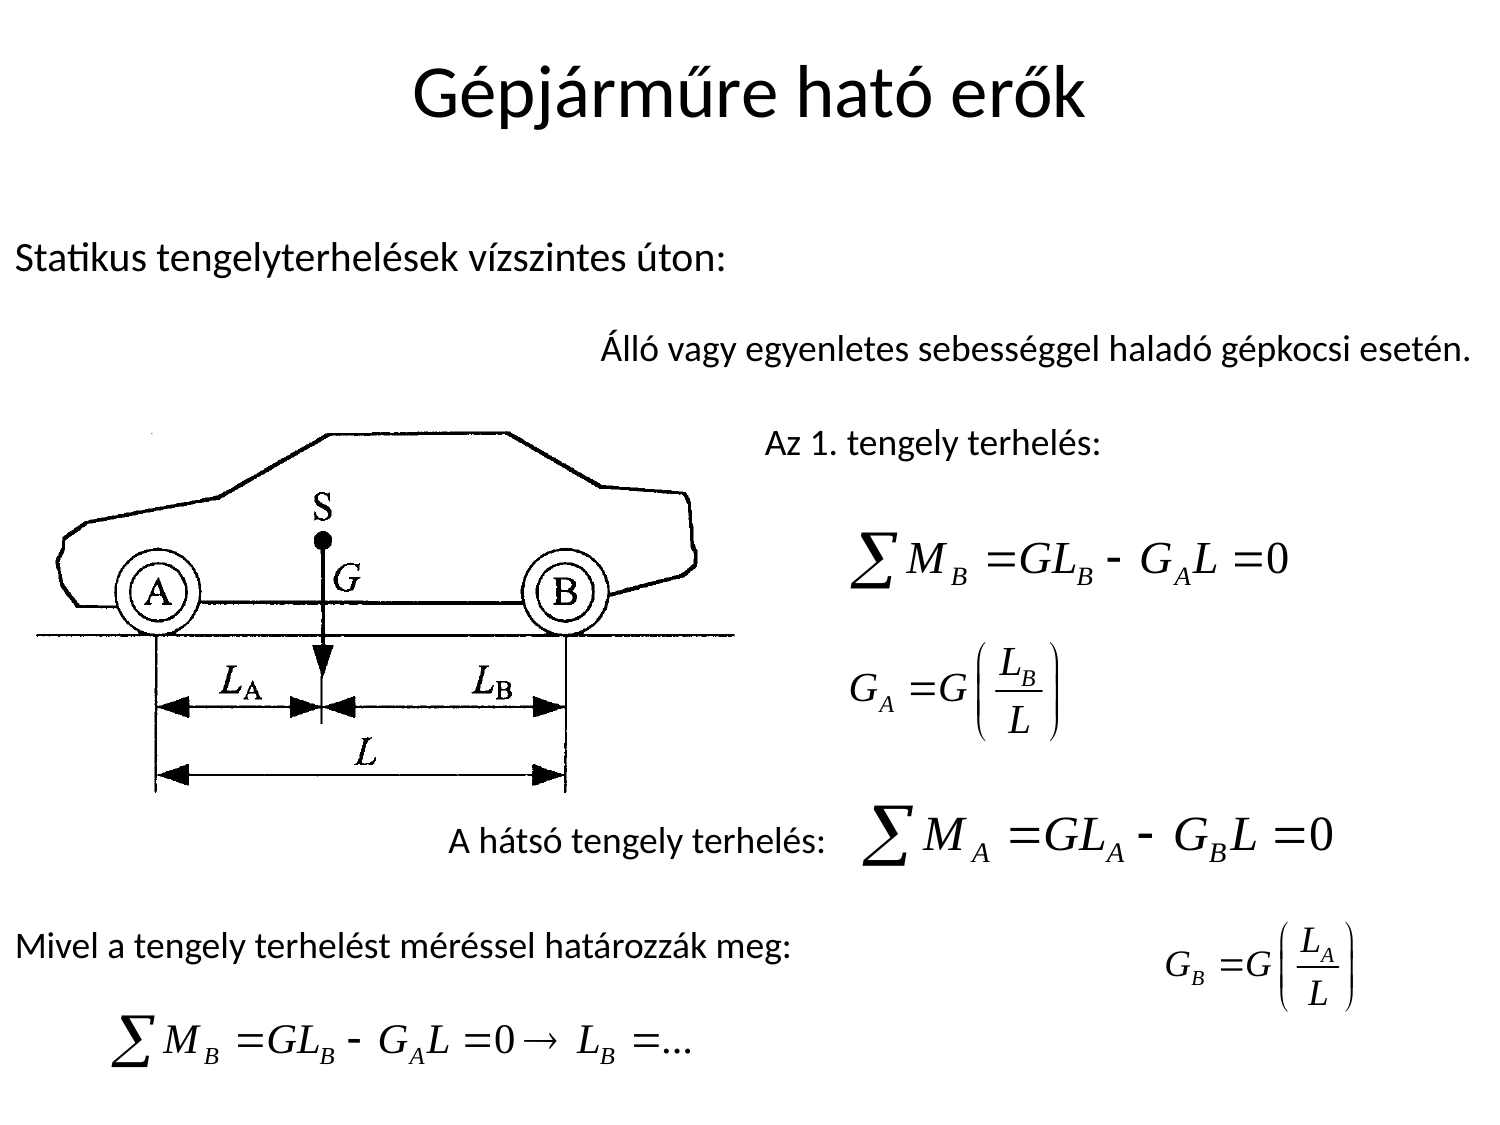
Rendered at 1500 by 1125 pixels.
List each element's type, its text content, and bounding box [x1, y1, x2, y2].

text_box A hátsó tengely terhelés: [433, 808, 850, 869]
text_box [843, 632, 1070, 751]
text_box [843, 524, 1296, 601]
text_box Statikus tengelyterhelések vízszintes úton: [0, 222, 1500, 288]
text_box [855, 796, 1342, 880]
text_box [105, 1007, 700, 1079]
text_box Gépjárműre ható erők [74, 35, 1425, 153]
text_box Mivel a tengely terhelést méréssel határozzák meg: [0, 913, 985, 974]
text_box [1159, 913, 1364, 1020]
picture [0, 409, 762, 812]
text_box Az 1. tengely terhelés: [762, 410, 1500, 470]
text_box Álló vagy egyenletes sebességgel haladó gépkocsi esetén. [585, 316, 1500, 377]
